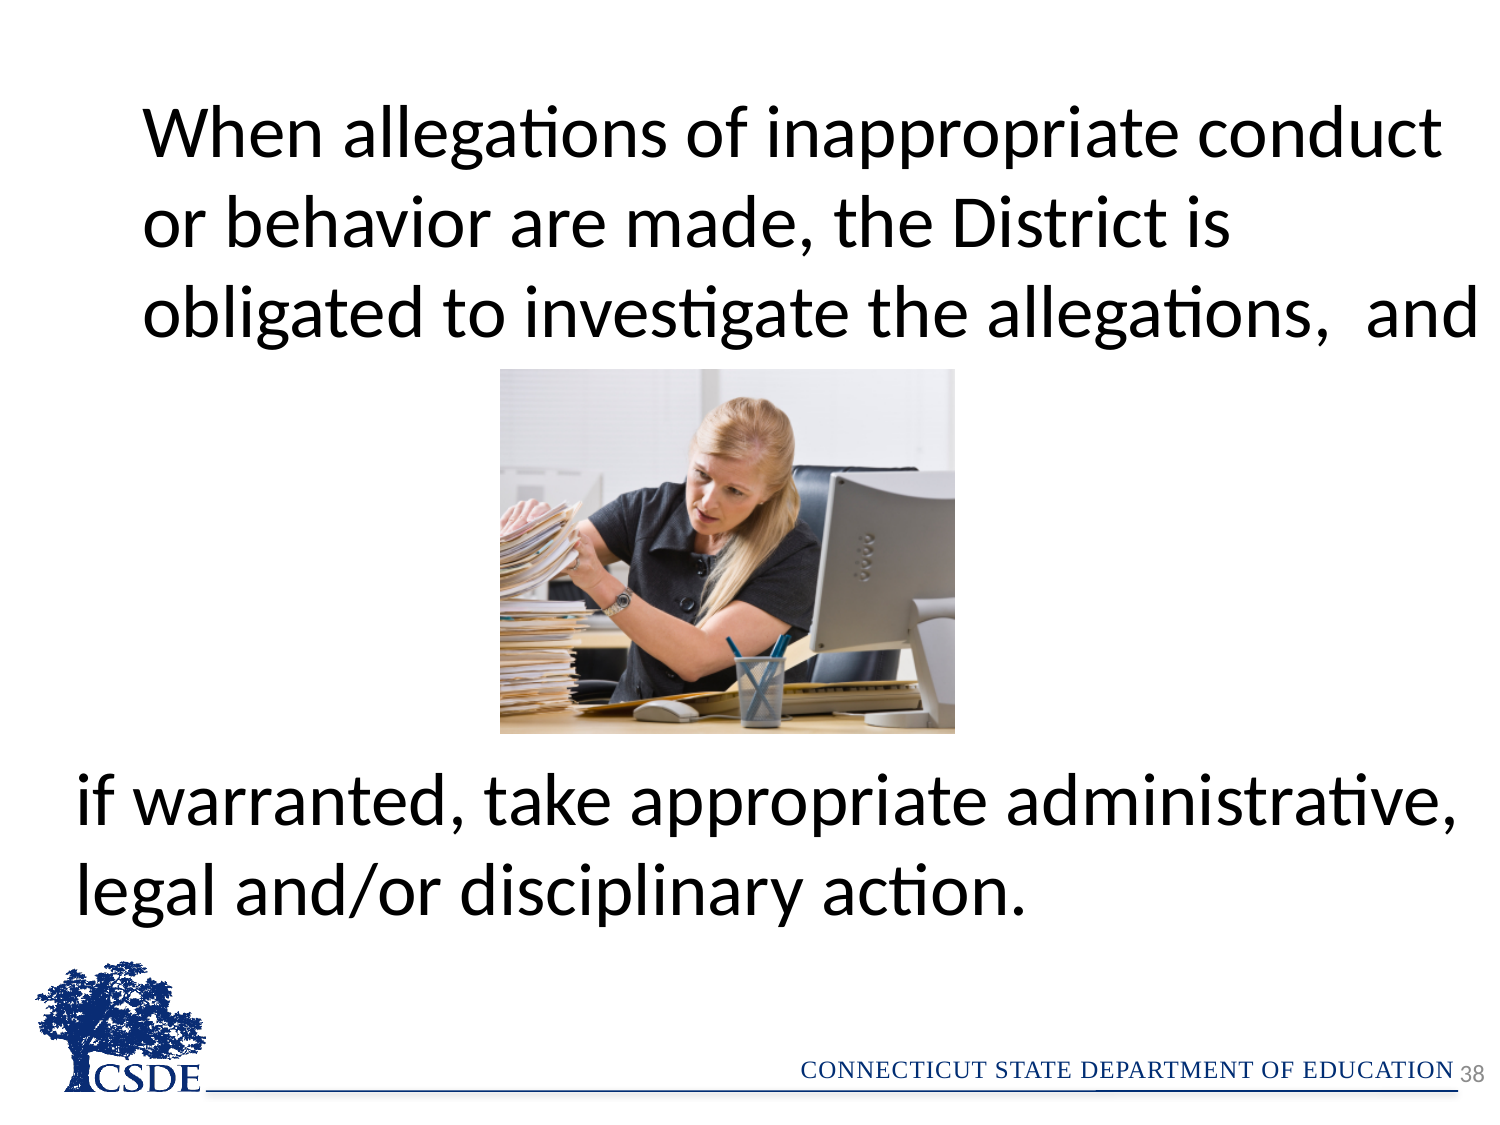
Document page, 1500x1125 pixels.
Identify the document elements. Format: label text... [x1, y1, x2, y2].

list When allegations of inappropriate conduct or behavior are made, the District is obligated to investigate the allegations, and [127, 75, 1500, 425]
text_box if warranted, take appropriate administrative, legal and/or disciplinary action. [61, 743, 1500, 938]
picture [35, 961, 206, 1092]
slide_number 38 [1149, 1042, 1500, 1103]
picture [499, 369, 955, 735]
